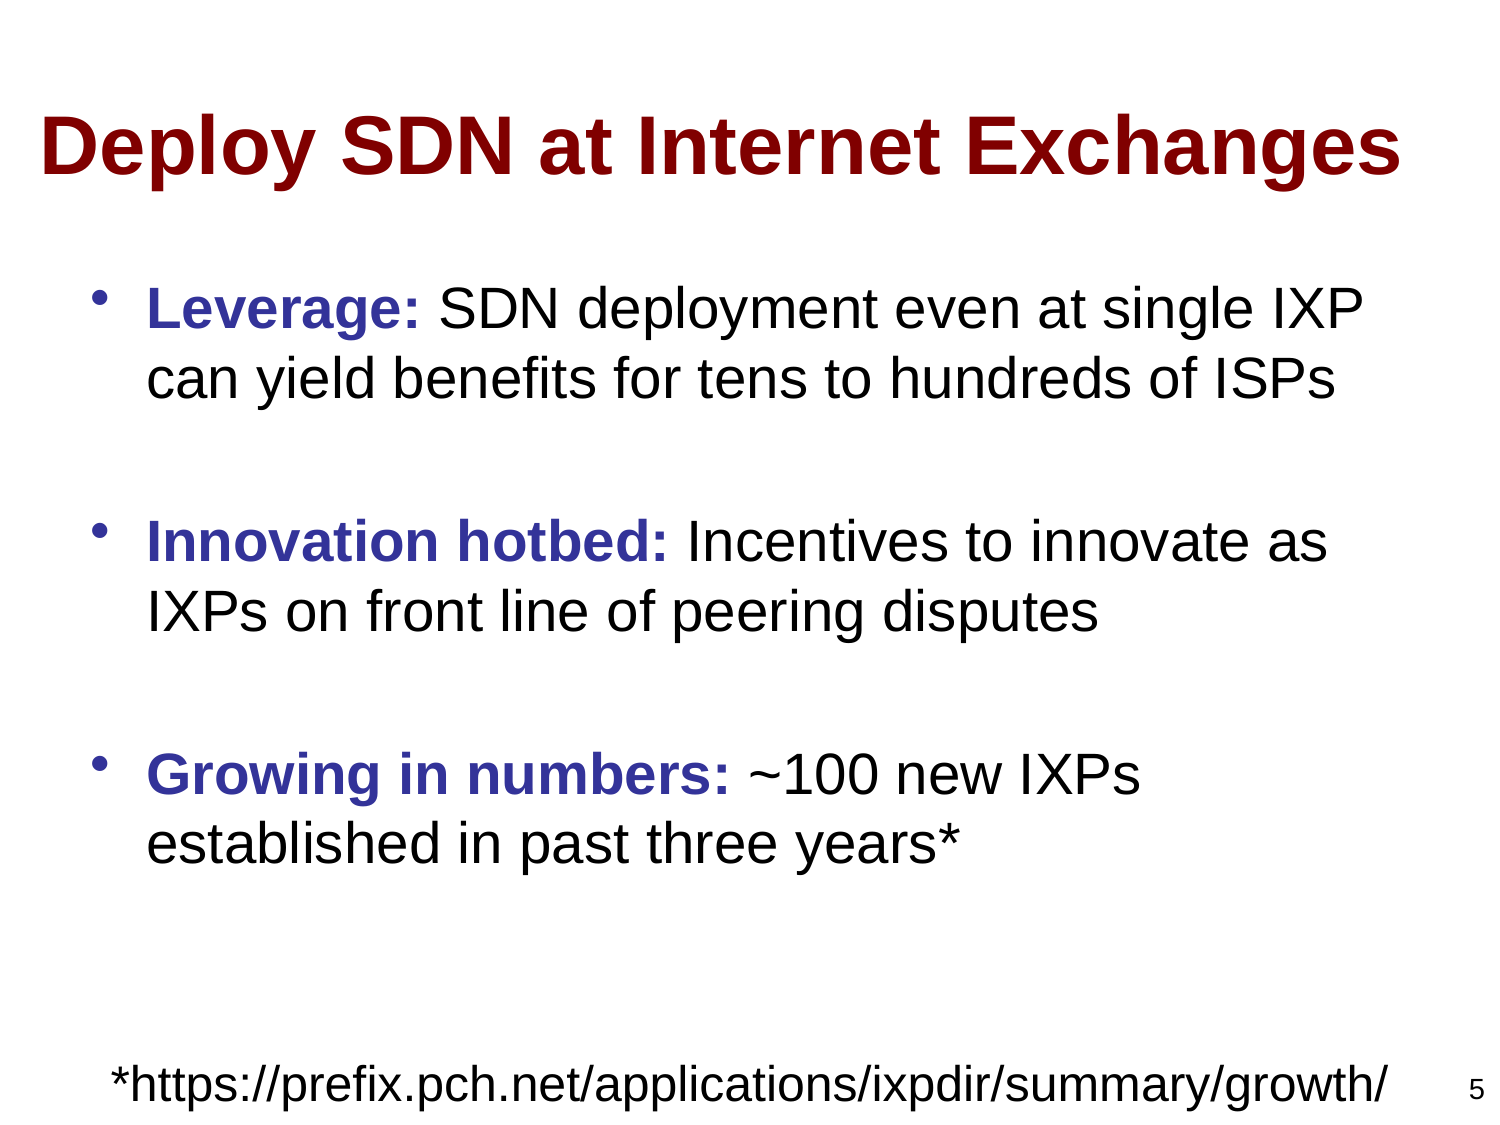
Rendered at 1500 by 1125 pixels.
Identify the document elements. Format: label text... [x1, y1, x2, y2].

title Deploy SDN at Internet Exchanges [24, 47, 1463, 236]
footer *https://prefix.pch.net/applications/ixpdir/summary/growth/ [74, 1043, 1426, 1101]
slide_number 5 [1426, 1062, 1500, 1101]
list Leverage: SDN deployment even at single IXP can yield benefits for tens to hundreds of ISPs Innovation hotbed: Incentives to innovate as IXPs on front line of peering disputes Growing in numbers: ~100 new IXPs established in past three years* [74, 262, 1426, 1006]
